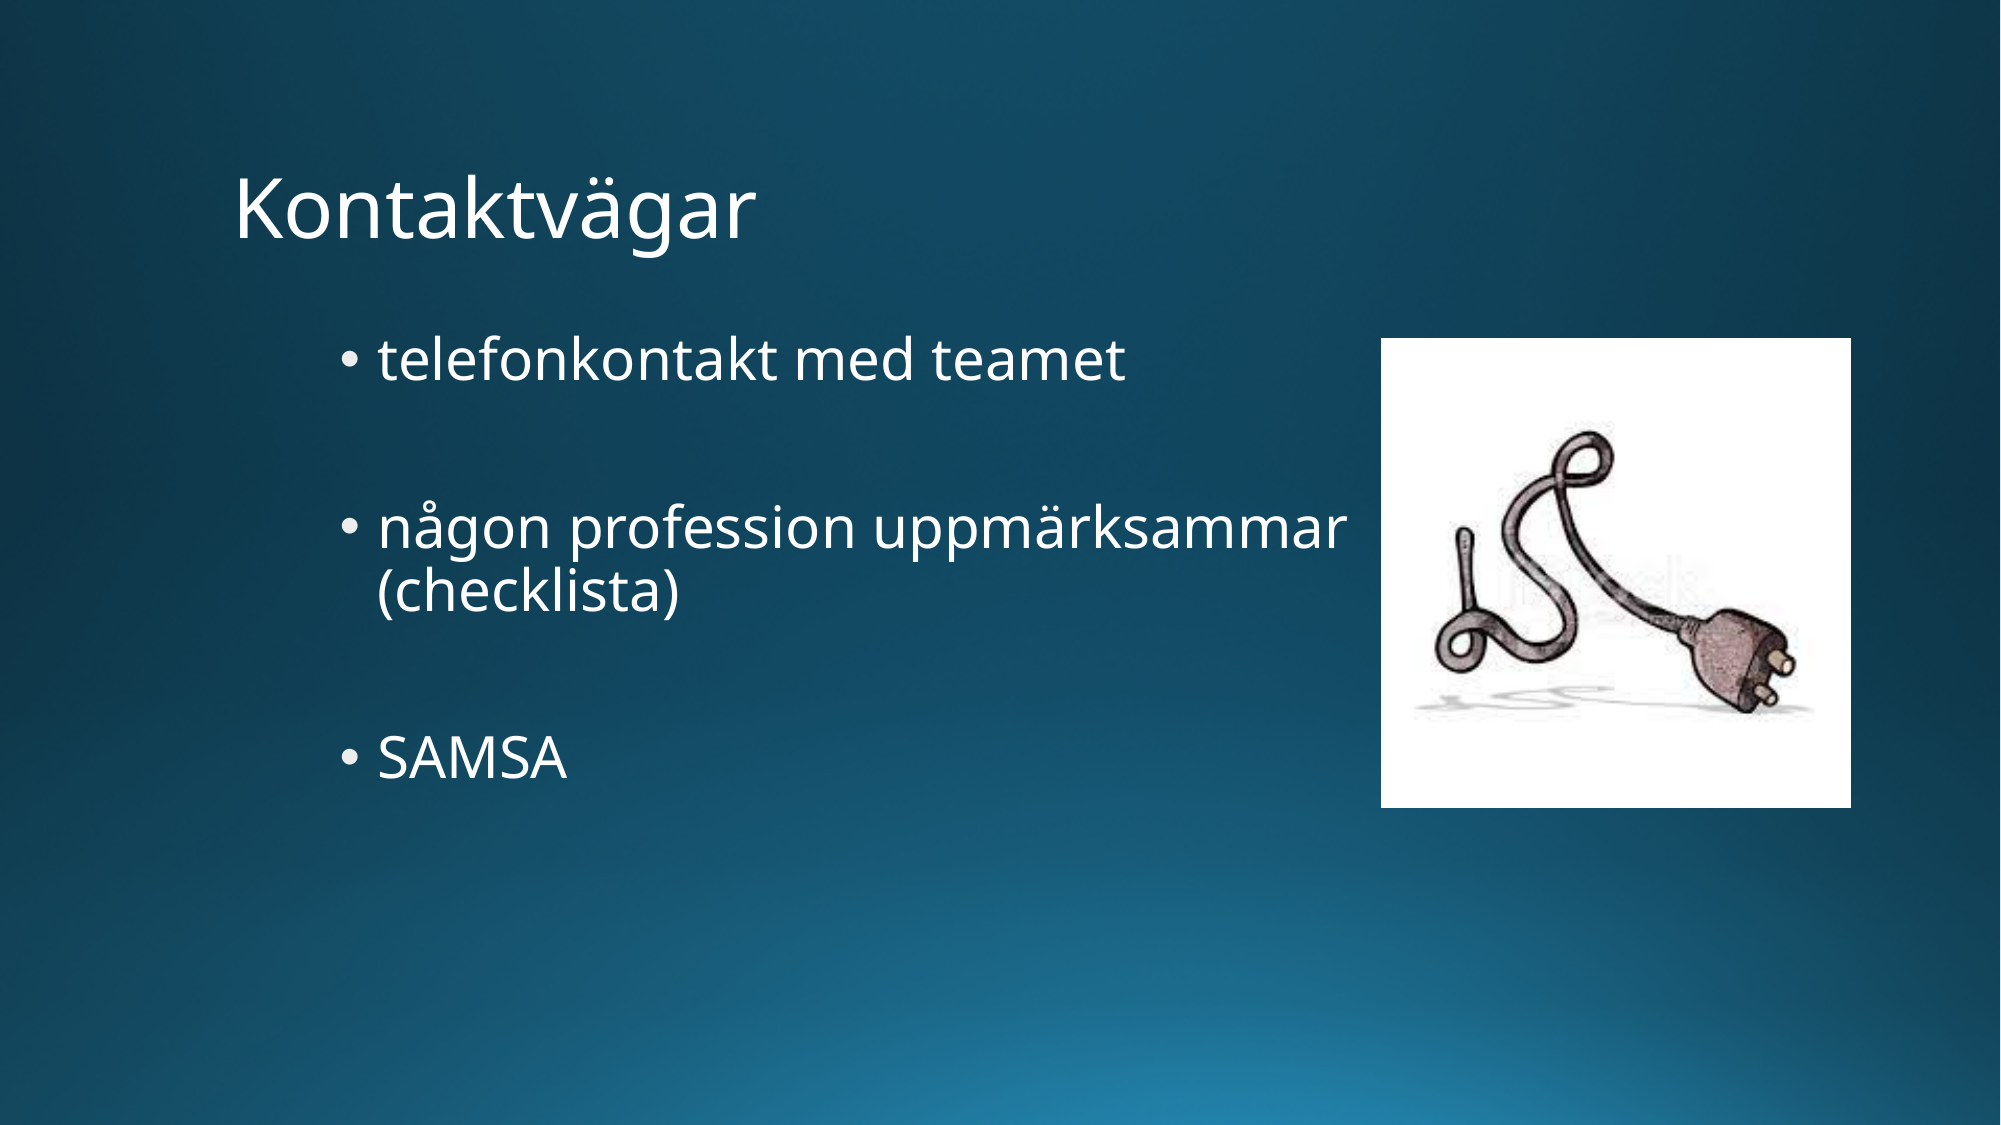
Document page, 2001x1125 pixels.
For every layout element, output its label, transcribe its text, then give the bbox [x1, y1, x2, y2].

title Kontaktvägar [217, 102, 1672, 320]
picture [0, 0, 2001, 1125]
list telefonkontakt med teamet någon profession uppmärksammar (checklista) SAMSA [324, 322, 1512, 805]
